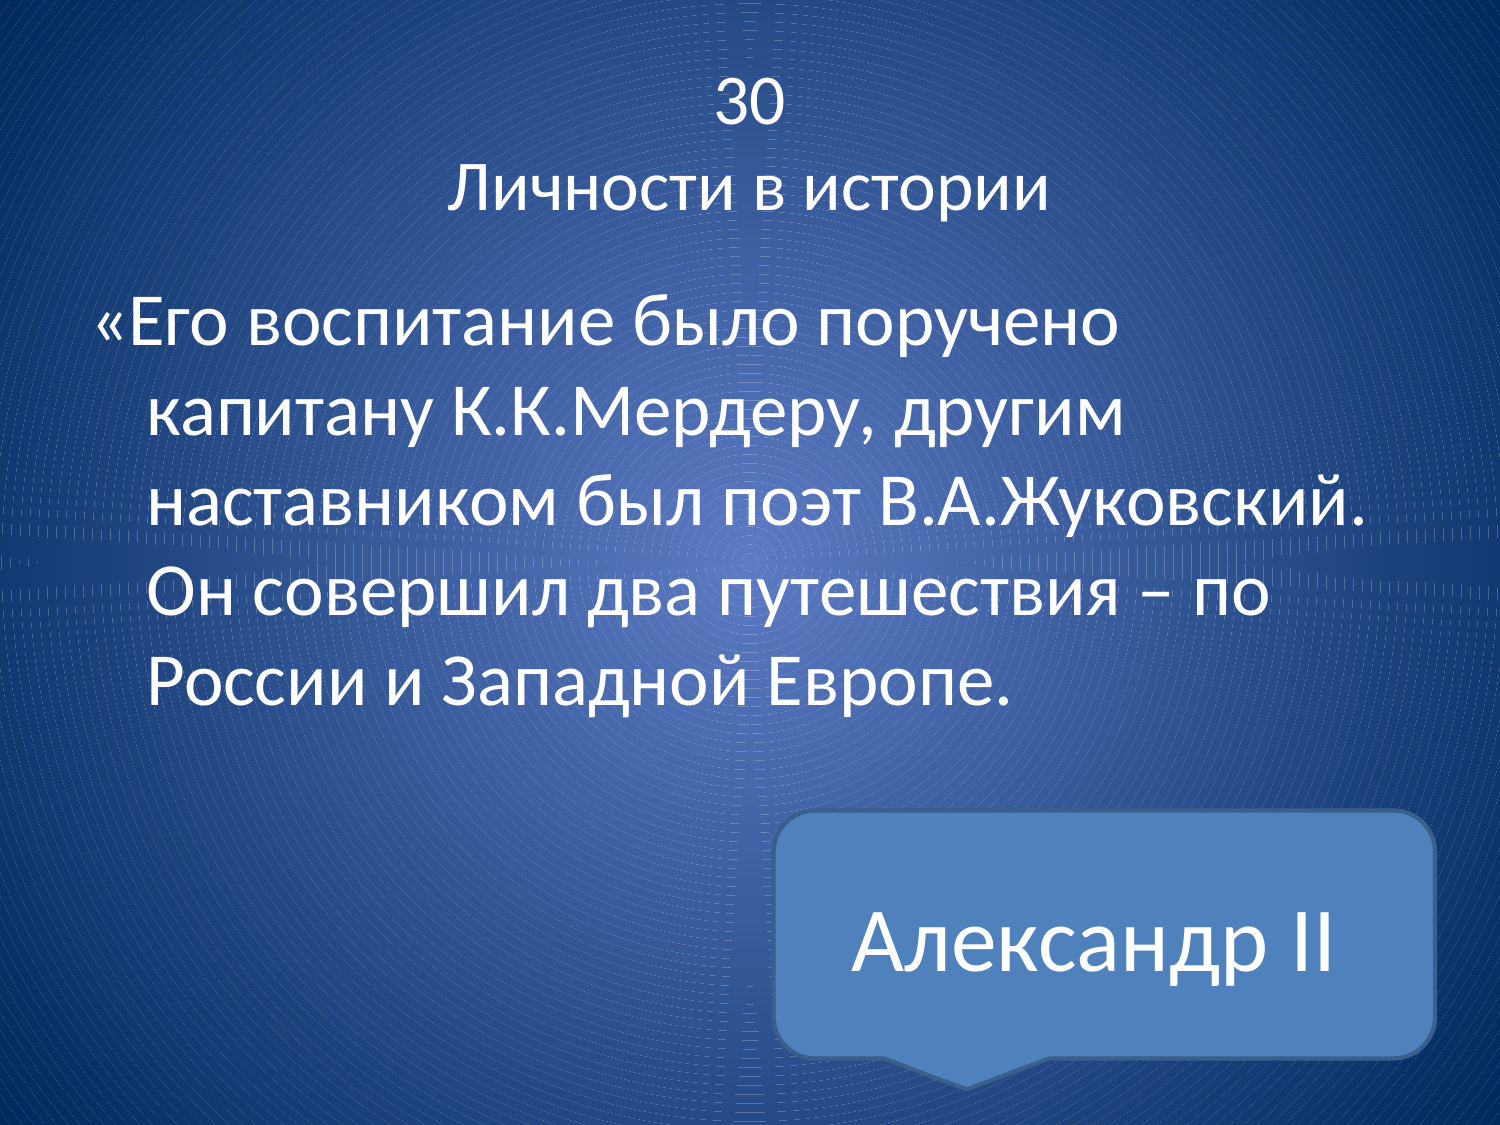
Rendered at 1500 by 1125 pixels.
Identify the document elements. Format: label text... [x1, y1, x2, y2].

list «Его воспитание было поручено капитану К.К.Мердеру, другим наставником был поэт В.А.Жуковский. Он совершил два путешествия – по России и Западной Европе. [75, 262, 1425, 1005]
text_box Александр II [771, 808, 1438, 1092]
title 30 Личности в истории [75, 45, 1425, 233]
